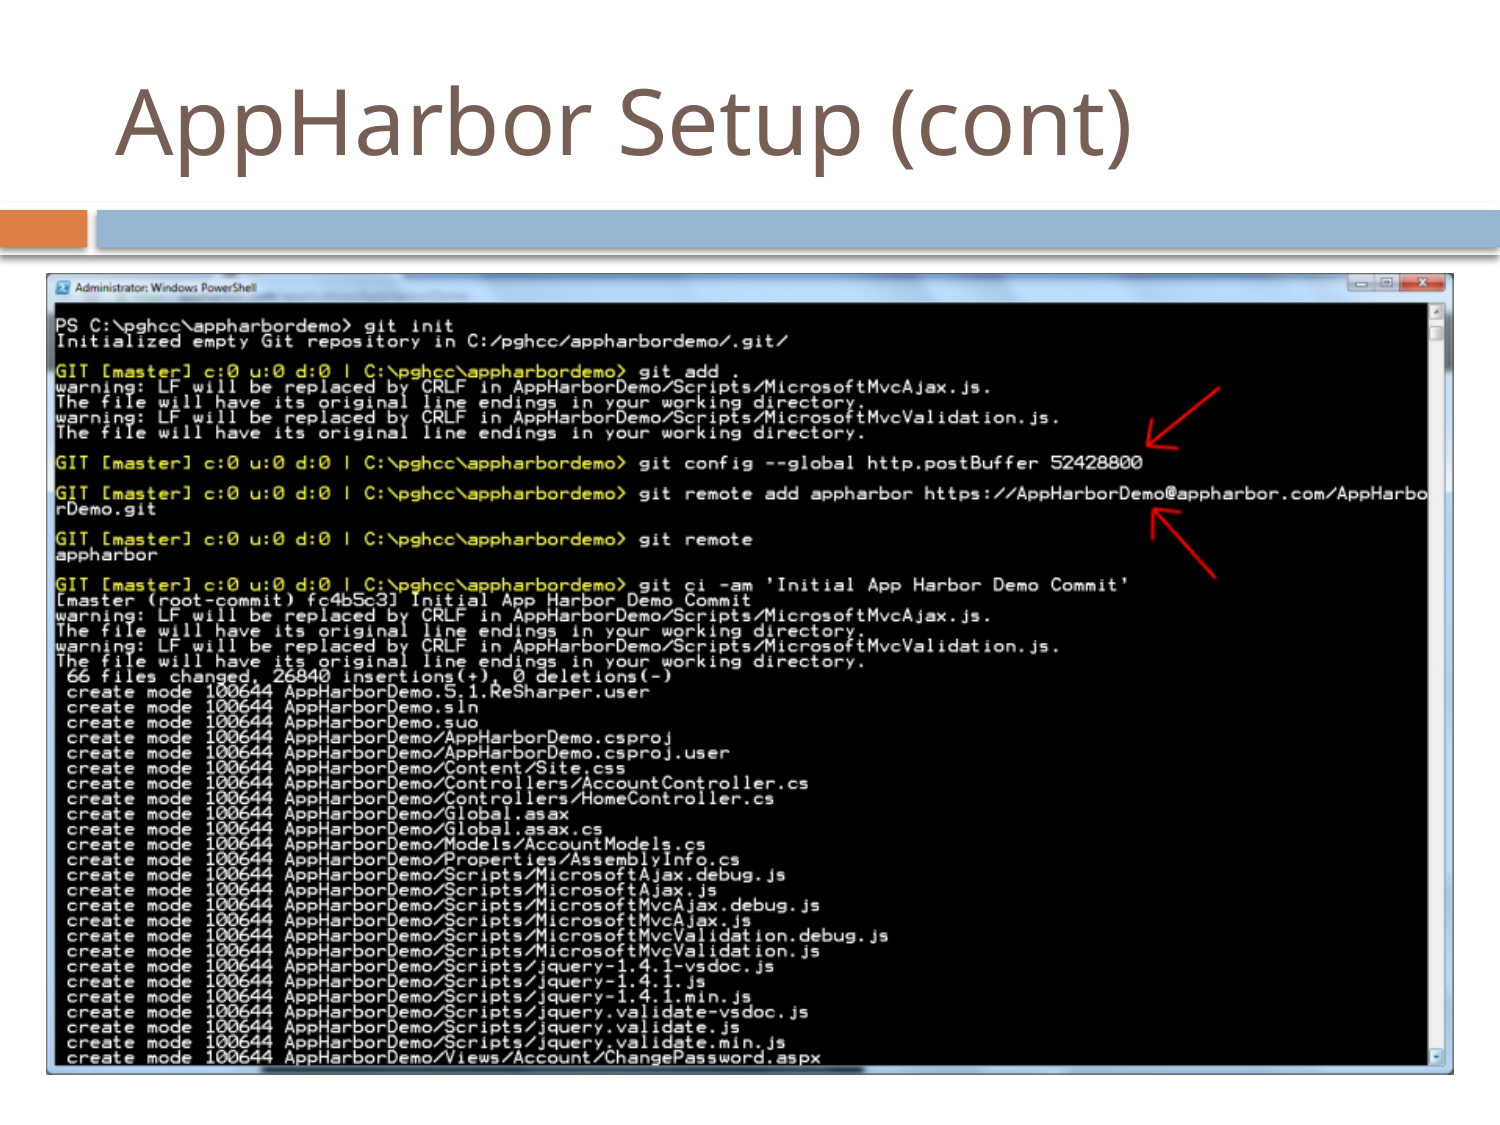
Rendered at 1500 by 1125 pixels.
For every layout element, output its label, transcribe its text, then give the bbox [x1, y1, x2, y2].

text_box AppHarbor Setup (cont) [100, 37, 1438, 200]
picture [46, 273, 1454, 1076]
